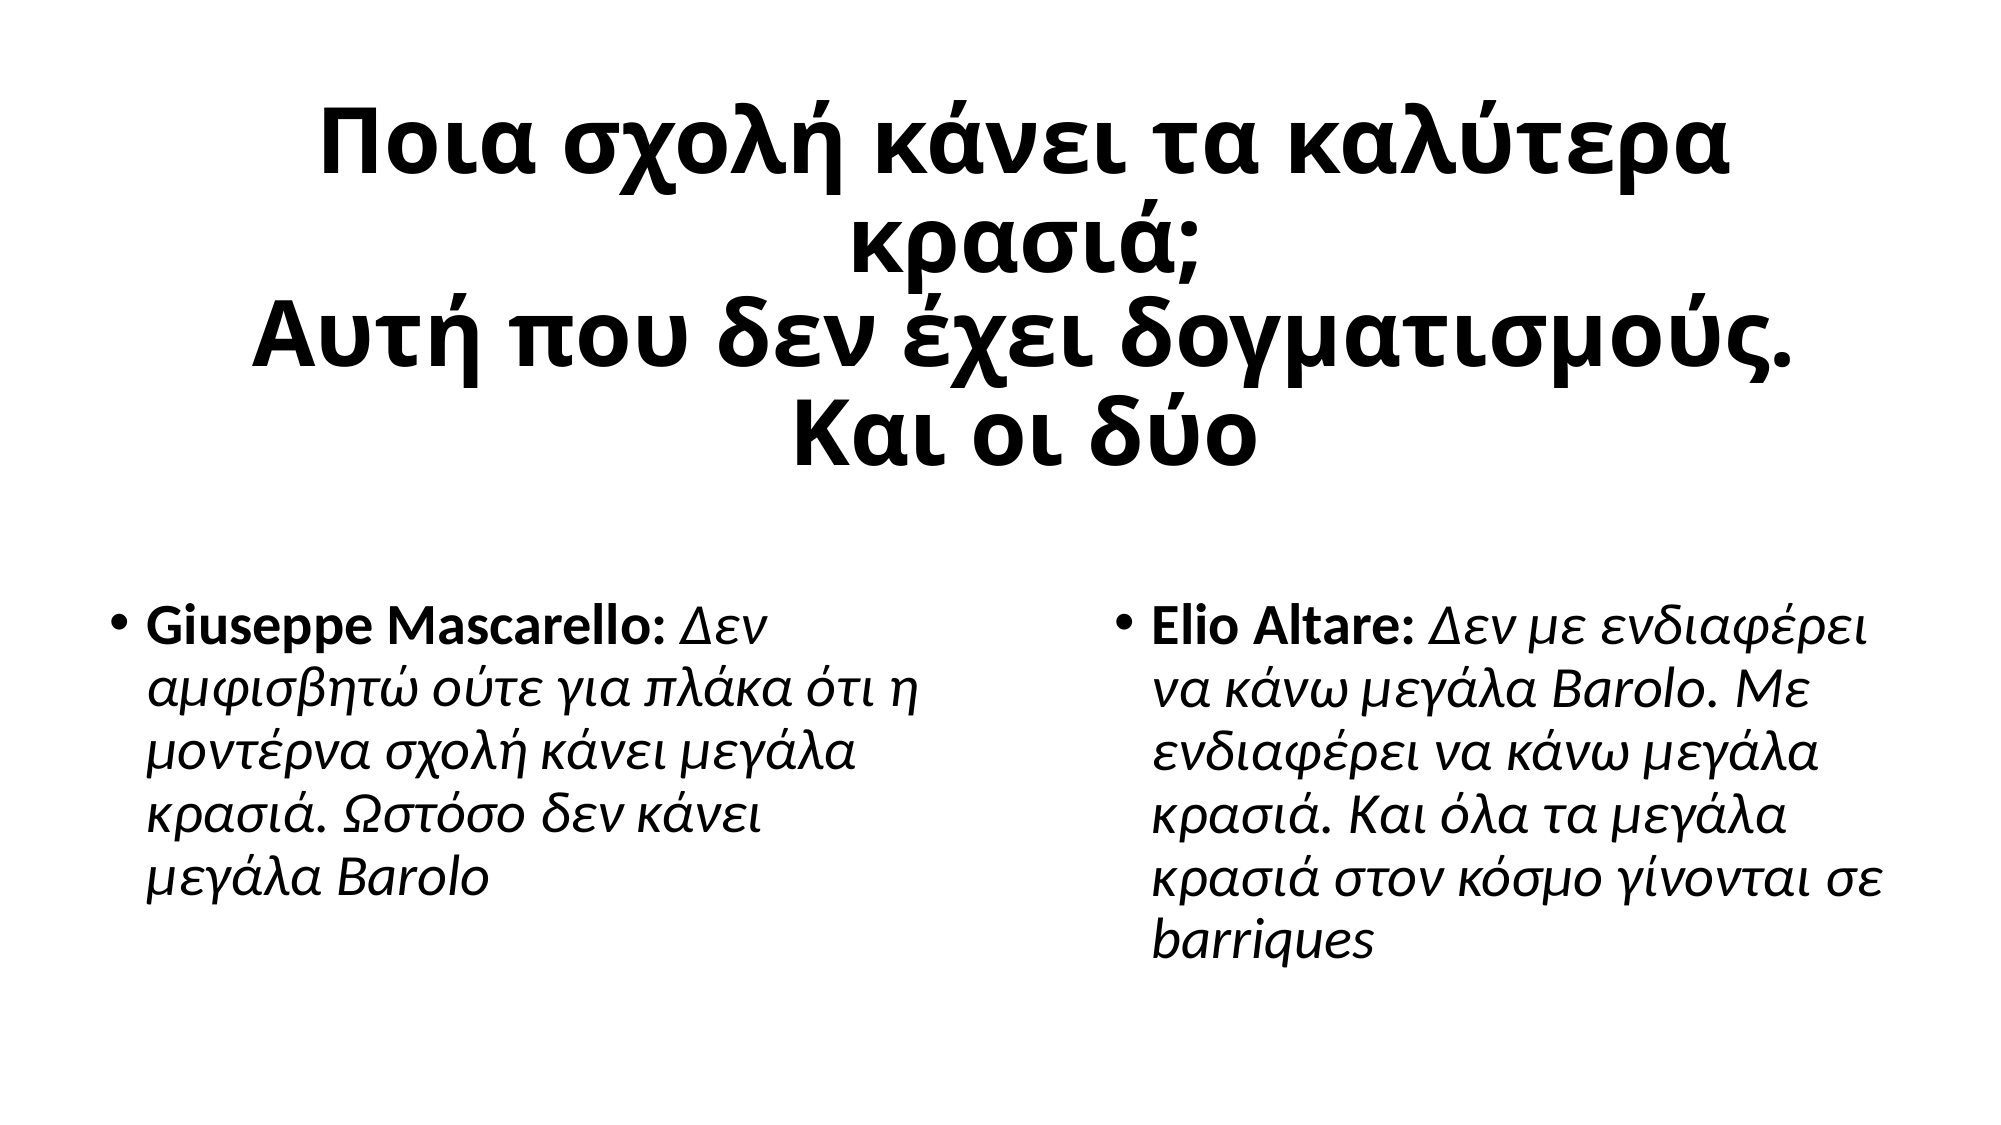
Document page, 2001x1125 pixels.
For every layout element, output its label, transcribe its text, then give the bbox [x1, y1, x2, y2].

list Elio Altare: Δεν με ενδιαφέρει να κάνω μεγάλα Barolo. Με ενδιαφέρει να κάνω μεγάλα κρασιά. Και όλα τα μεγάλα κρασιά στον κόσμο γίνονται σε barriques [1099, 586, 1950, 1125]
title Αυτή που δεν έχει δογματισμούς. Και οι δύο [162, 303, 1888, 496]
text_box Giuseppe Mascarello: Δεν αμφισβητώ ούτε για πλάκα ότι η μοντέρνα σχολή κάνει μεγάλα κρασιά. Ωστόσο δεν κάνει μεγάλα Barolo [94, 586, 945, 1125]
text_box Ποια σχολή κάνει τα καλύτερα κρασιά; [162, 84, 1888, 303]
